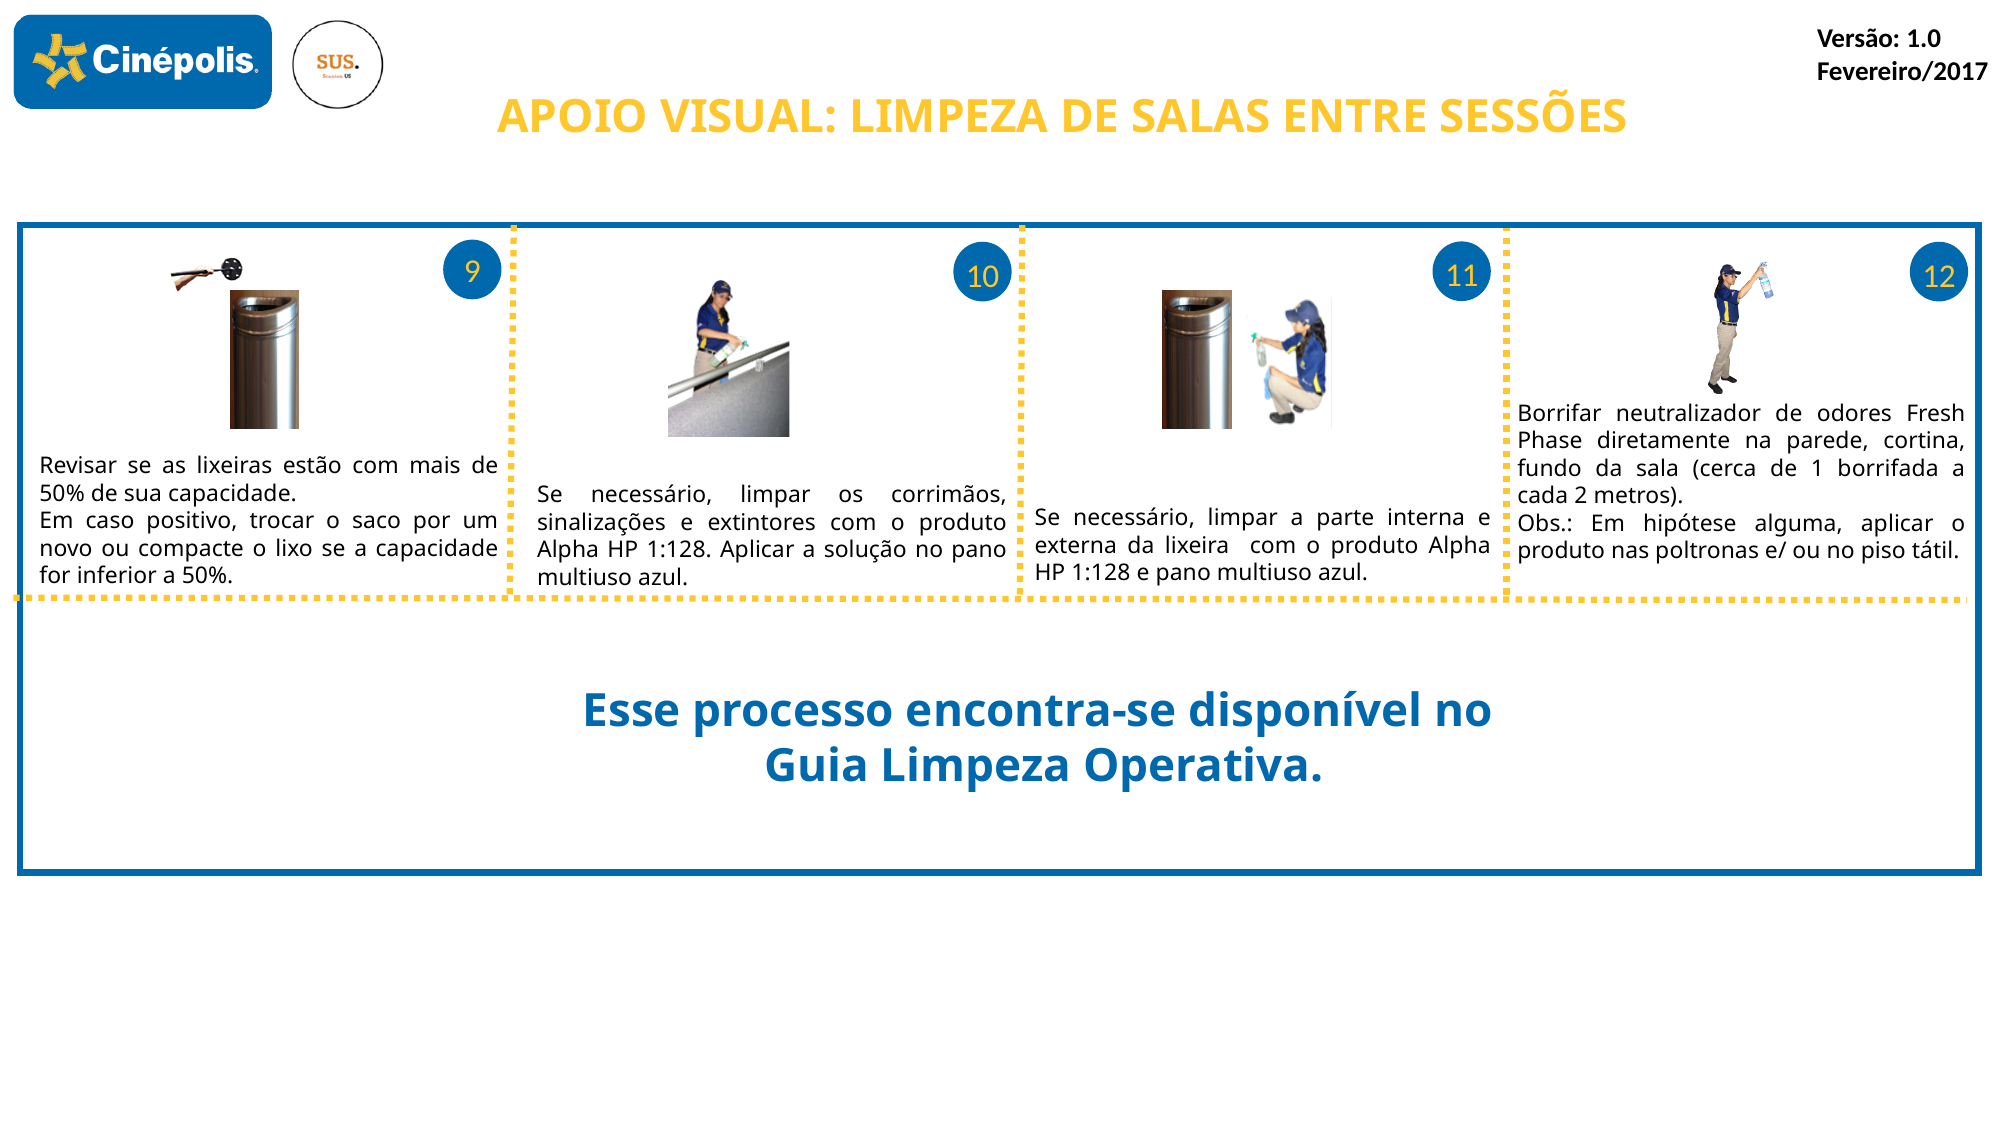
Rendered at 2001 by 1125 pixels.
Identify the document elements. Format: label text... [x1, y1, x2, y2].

picture [667, 279, 790, 437]
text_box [514, 597, 1019, 601]
text_box Versão: 1.0 Fevereiro/2017 [1802, 13, 2000, 94]
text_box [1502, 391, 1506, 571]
text_box Revisar se as lixeiras estão com mais de 50% de sua capacidade. Em caso positivo, trocar o saco por um novo ou compacte o lixo se a capacidade for inferior a 50%. [24, 443, 509, 596]
text_box Esse processo encontra-se disponível no Guia Limpeza Operativa. [256, 672, 1832, 798]
text_box Borrifar neutralizador de odores Fresh Phase diretamente na parede, cortina, fundo da sala (cerca de 1 borrifada a cada 2 metros). Obs.: Em hipótese alguma, aplicar o produto nas poltronas e/ ou no piso tátil. [1507, 391, 1981, 571]
picture [143, 236, 299, 429]
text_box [1023, 597, 1967, 601]
text_box APOIO VISUAL: LIMPEZA DE SALAS ENTRE SESSÕES [314, 78, 1812, 149]
text_box Se necessário, limpar os corrimãos, sinalizações e extintores com o produto Alpha HP 1:128. Aplicar a solução no pano multiuso azul. [522, 472, 1019, 597]
picture [1243, 297, 1332, 429]
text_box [1429, 242, 1494, 302]
text_box [19, 224, 1980, 597]
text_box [444, 240, 501, 299]
picture [5, 5, 280, 113]
text_box Se necessário, limpar a parte interna e externa da lixeira com o produto Alpha HP 1:128 e pano multiuso azul. [1023, 495, 1506, 593]
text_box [1906, 242, 1972, 302]
text_box [19, 571, 1980, 874]
picture [1162, 290, 1232, 429]
picture [285, 5, 390, 121]
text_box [950, 242, 1015, 302]
picture [1704, 253, 1780, 399]
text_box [13, 597, 509, 601]
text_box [1019, 225, 1023, 601]
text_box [509, 225, 514, 601]
